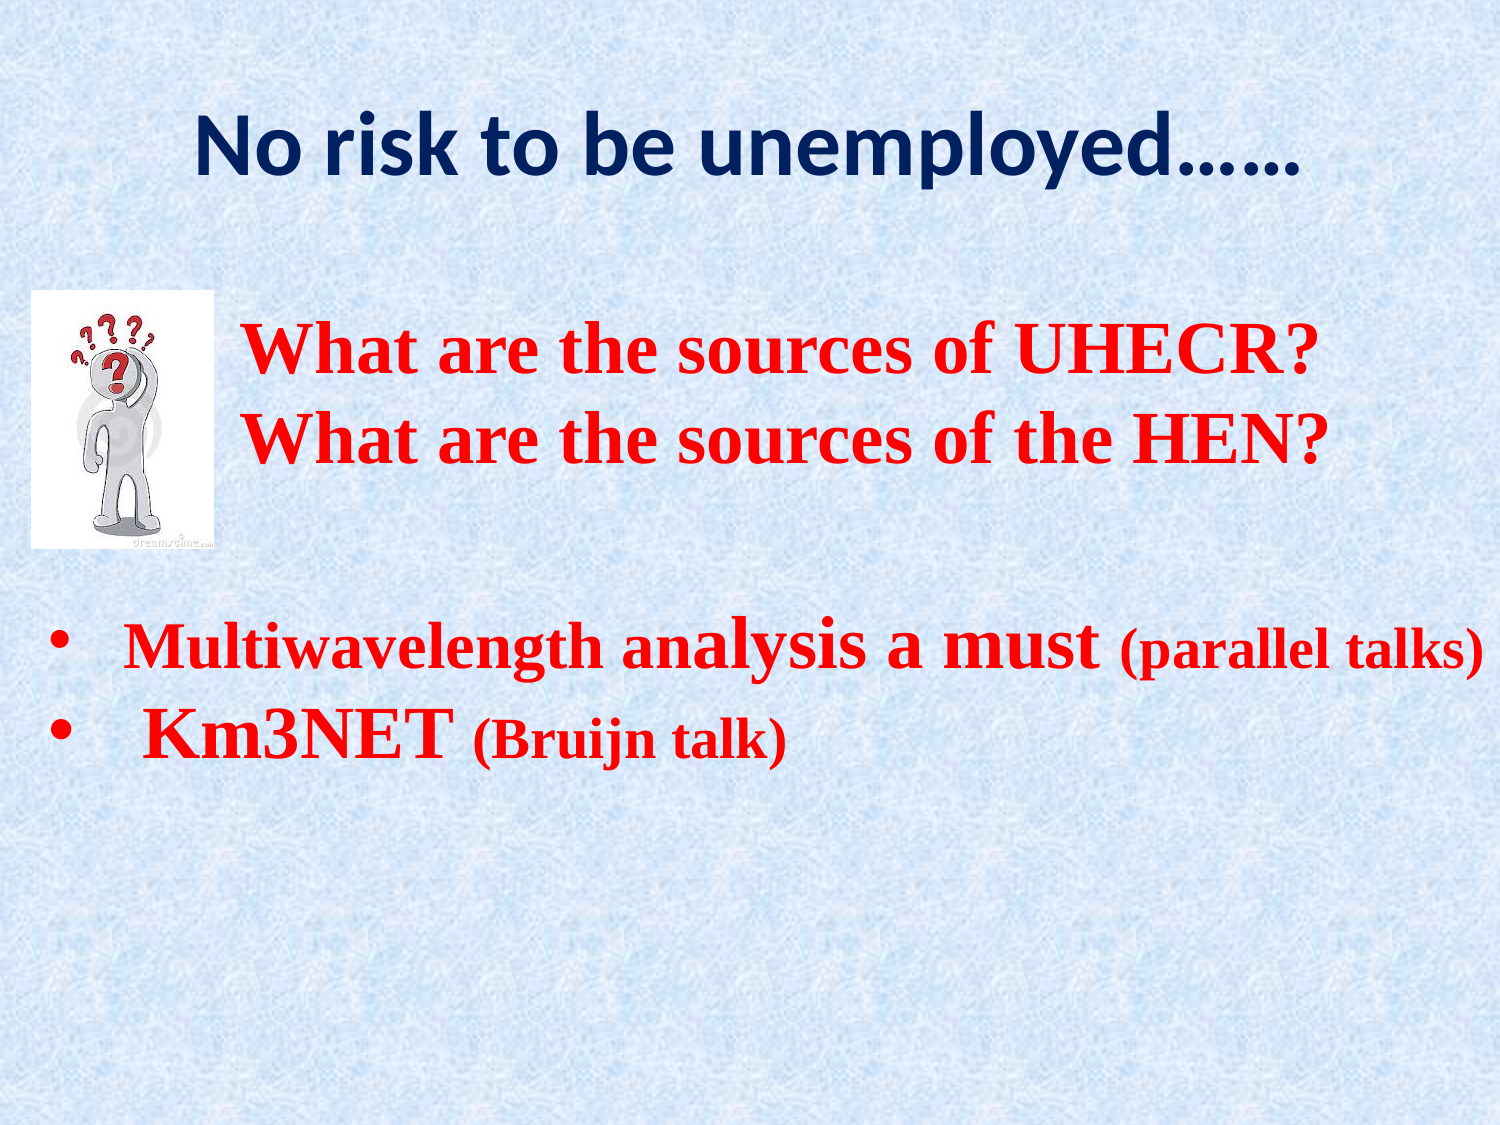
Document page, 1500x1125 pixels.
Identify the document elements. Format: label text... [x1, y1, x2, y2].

text_box What are the sources of UHECR? What are the sources of the HEN? [224, 290, 1478, 486]
text_box Multiwavelength analysis a must (parallel talks) Km3NET (Bruijn talk) [33, 586, 1500, 781]
title No risk to be unemployed…… [74, 44, 1426, 233]
picture [0, 0, 1500, 1125]
